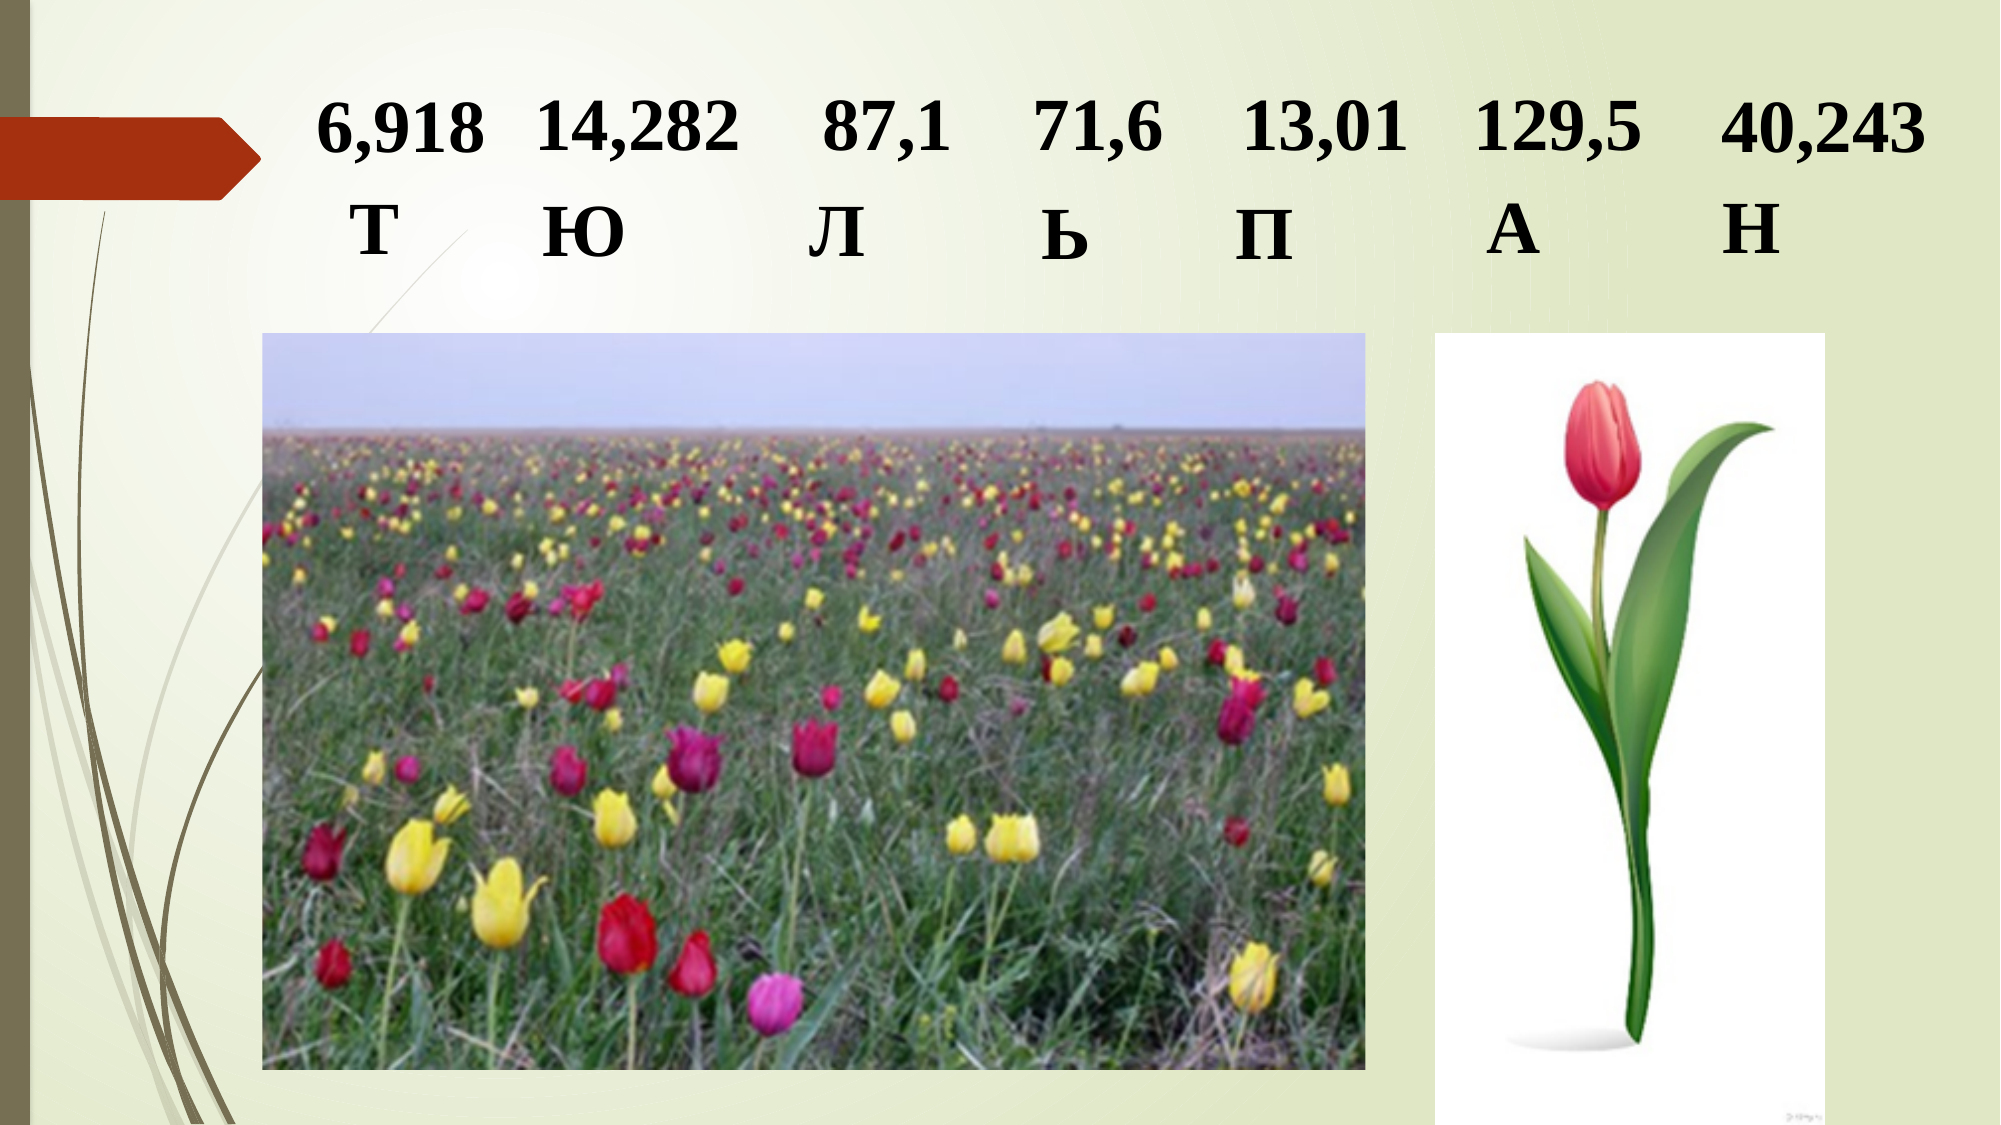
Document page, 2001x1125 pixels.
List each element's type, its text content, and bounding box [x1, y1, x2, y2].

text_box 13,01 [1226, 68, 1458, 174]
text_box 40,243 [1706, 70, 1943, 176]
text_box Н [1708, 171, 1945, 277]
text_box 87,1 [807, 68, 991, 174]
text_box Л [794, 173, 958, 279]
text_box А [1471, 171, 1650, 277]
text_box П [1220, 176, 1426, 282]
text_box Ь [1026, 176, 1190, 282]
text_box Ю [528, 173, 757, 279]
text_box 71,6 [1017, 68, 1199, 174]
picture [261, 333, 1366, 1070]
text_box 6,918 [302, 70, 528, 176]
text_box 14,282 [519, 68, 789, 174]
picture [1435, 333, 1825, 1125]
text_box 129,5 [1458, 68, 1658, 174]
text_box Т [334, 172, 506, 277]
